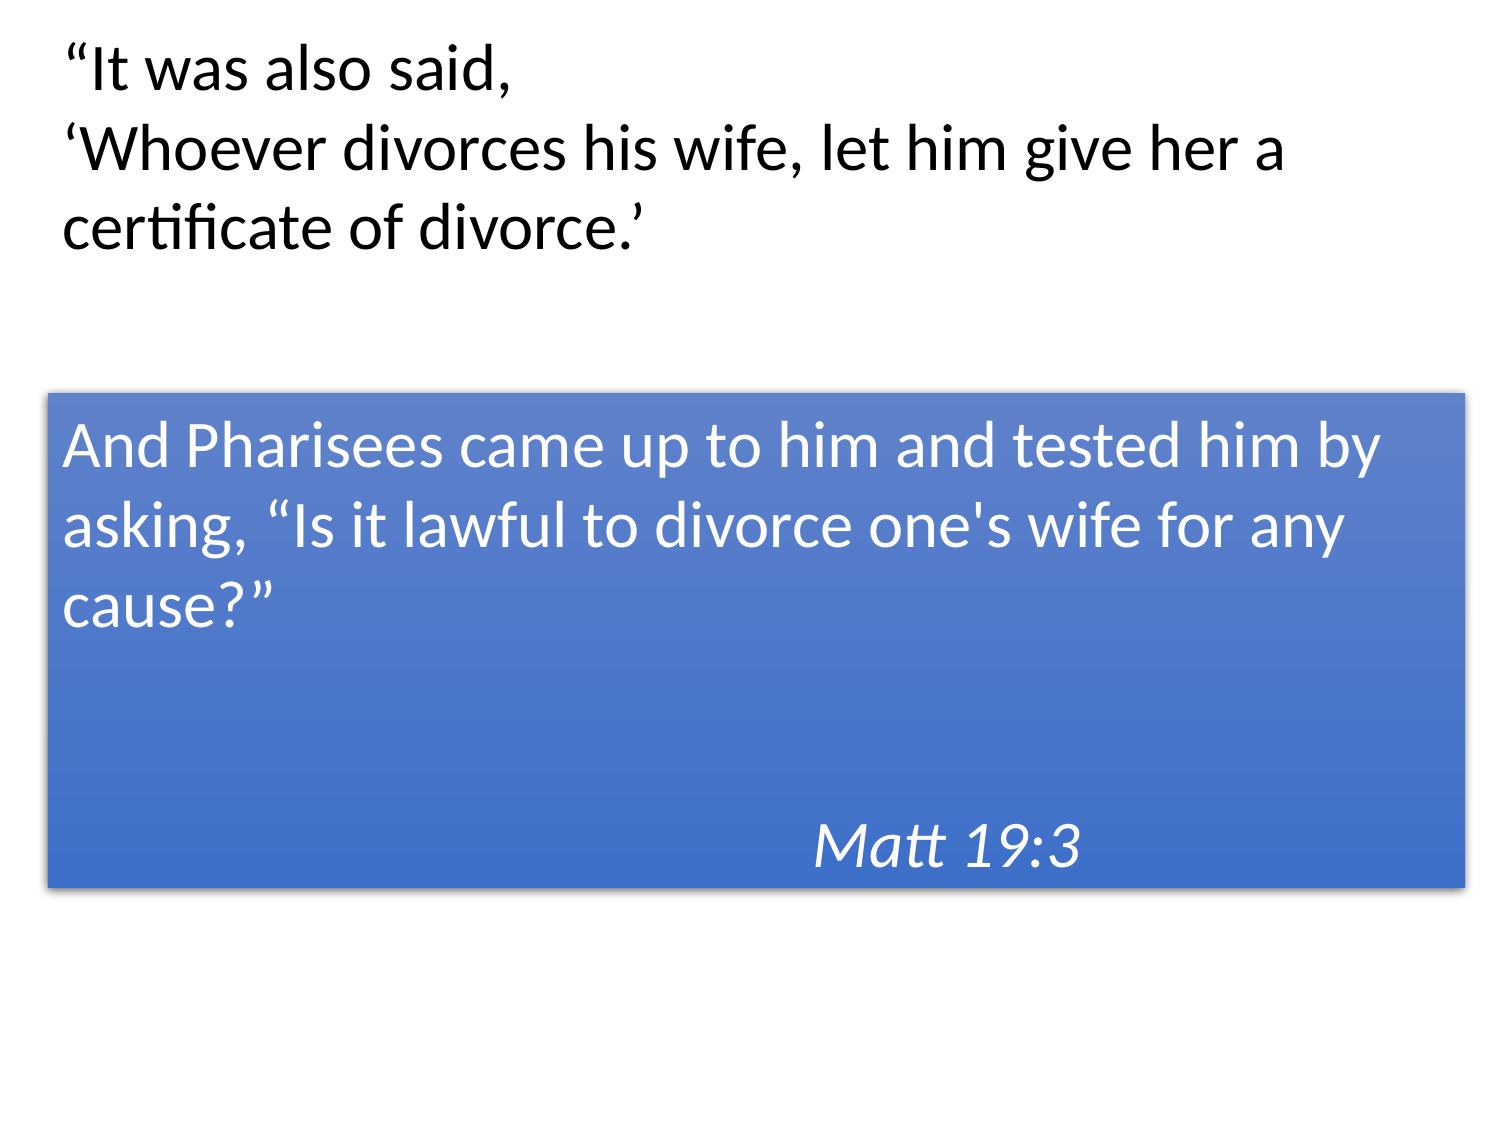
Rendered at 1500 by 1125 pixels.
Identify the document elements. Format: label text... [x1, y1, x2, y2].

text_box “It was also said, ‘Whoever divorces his wife, let him give her a certificate of divorce.’ Matt 5:31 [47, 15, 1500, 511]
text_box And Pharisees came up to him and tested him by asking, “Is it lawful to divorce one's wife for any cause?” Matt 19:3 [47, 393, 1466, 888]
